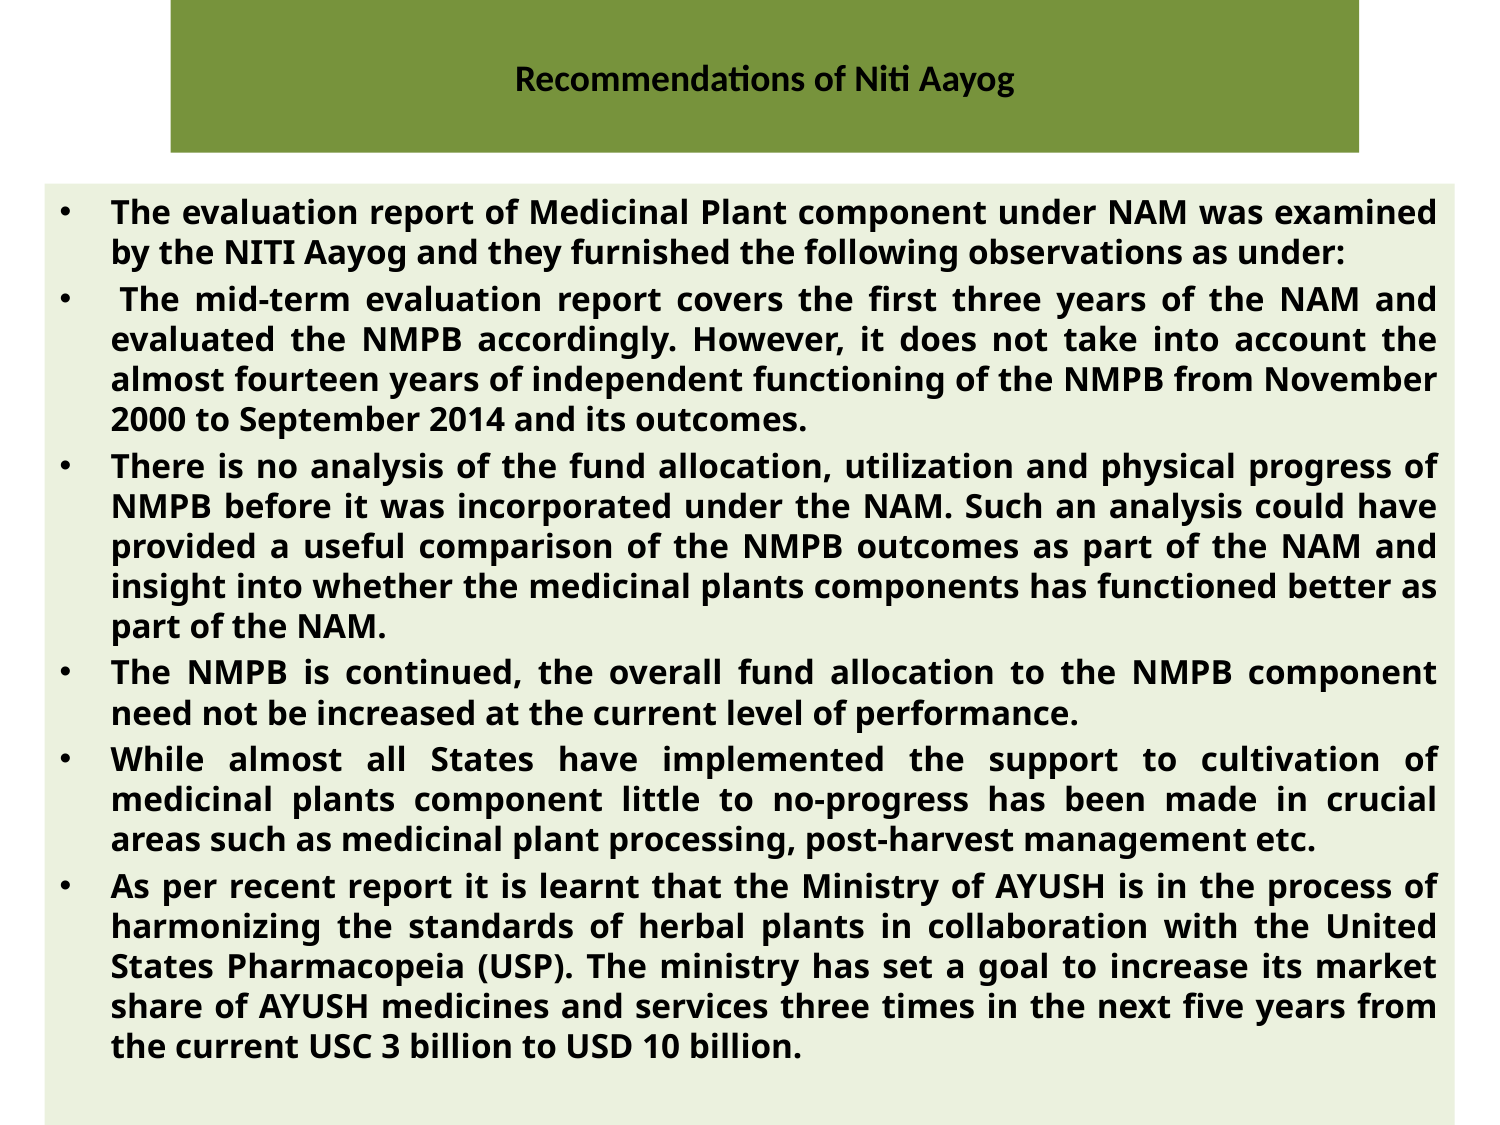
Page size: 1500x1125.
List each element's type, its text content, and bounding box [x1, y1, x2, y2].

list The evaluation report of Medicinal Plant component under NAM was examined by the NITI Aayog and they furnished the following observations as under: The mid-term evaluation report covers the first three years of the NAM and evaluated the NMPB accordingly. However, it does not take into account the almost fourteen years of independent functioning of the NMPB from November 2000 to September 2014 and its outcomes. There is no analysis of the fund allocation, utilization and physical progress of NMPB before it was incorporated under the NAM. Such an analysis could have provided a useful comparison of the NMPB outcomes as part of the NAM and insight into whether the medicinal plants components has functioned better as part of the NAM. The NMPB is continued, the overall fund allocation to the NMPB component need not be increased at the current level of performance. While almost all States have implemented the support to cultivation of medicinal plants component little to no-progress has been made in crucial areas such as medicinal plant processing, post-harvest management etc. As per recent report it is learnt that the Ministry of AYUSH is in the process of harmonizing the standards of herbal plants in collaboration with the United States Pharmacopeia (USP). The ministry has set a goal to increase its market share of AYUSH medicines and services three times in the next five years from the current USC 3 billion to USD 10 billion. [44, 183, 1455, 1125]
title Recommendations of Niti Aayog [170, 0, 1360, 153]
